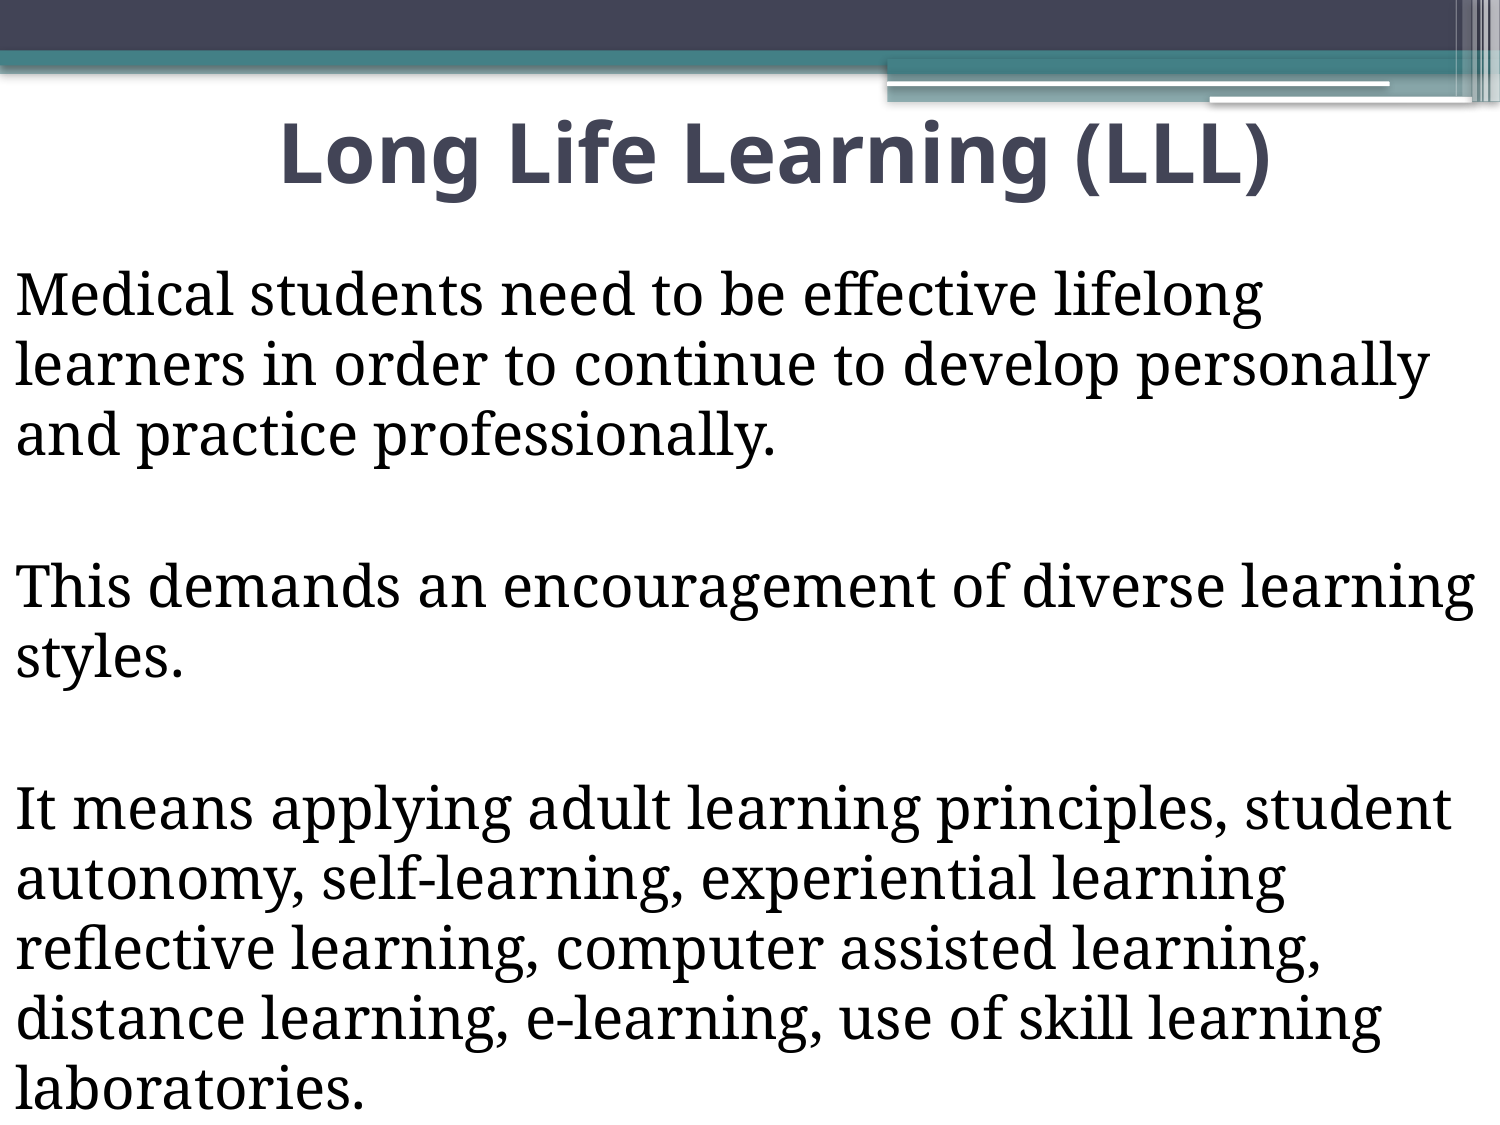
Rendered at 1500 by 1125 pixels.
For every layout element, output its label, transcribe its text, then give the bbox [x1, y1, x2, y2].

title Long Life Learning (LLL) [99, 62, 1451, 238]
list Medical students need to be effective lifelong learners in order to continue to develop personally and practice professionally. This demands an encouragement of diverse learning styles. It means applying adult learning principles, student autonomy, self-learning, experiential learning reflective learning, computer assisted learning, distance learning, e-learning, use of skill learning laboratories. [0, 249, 1500, 1125]
